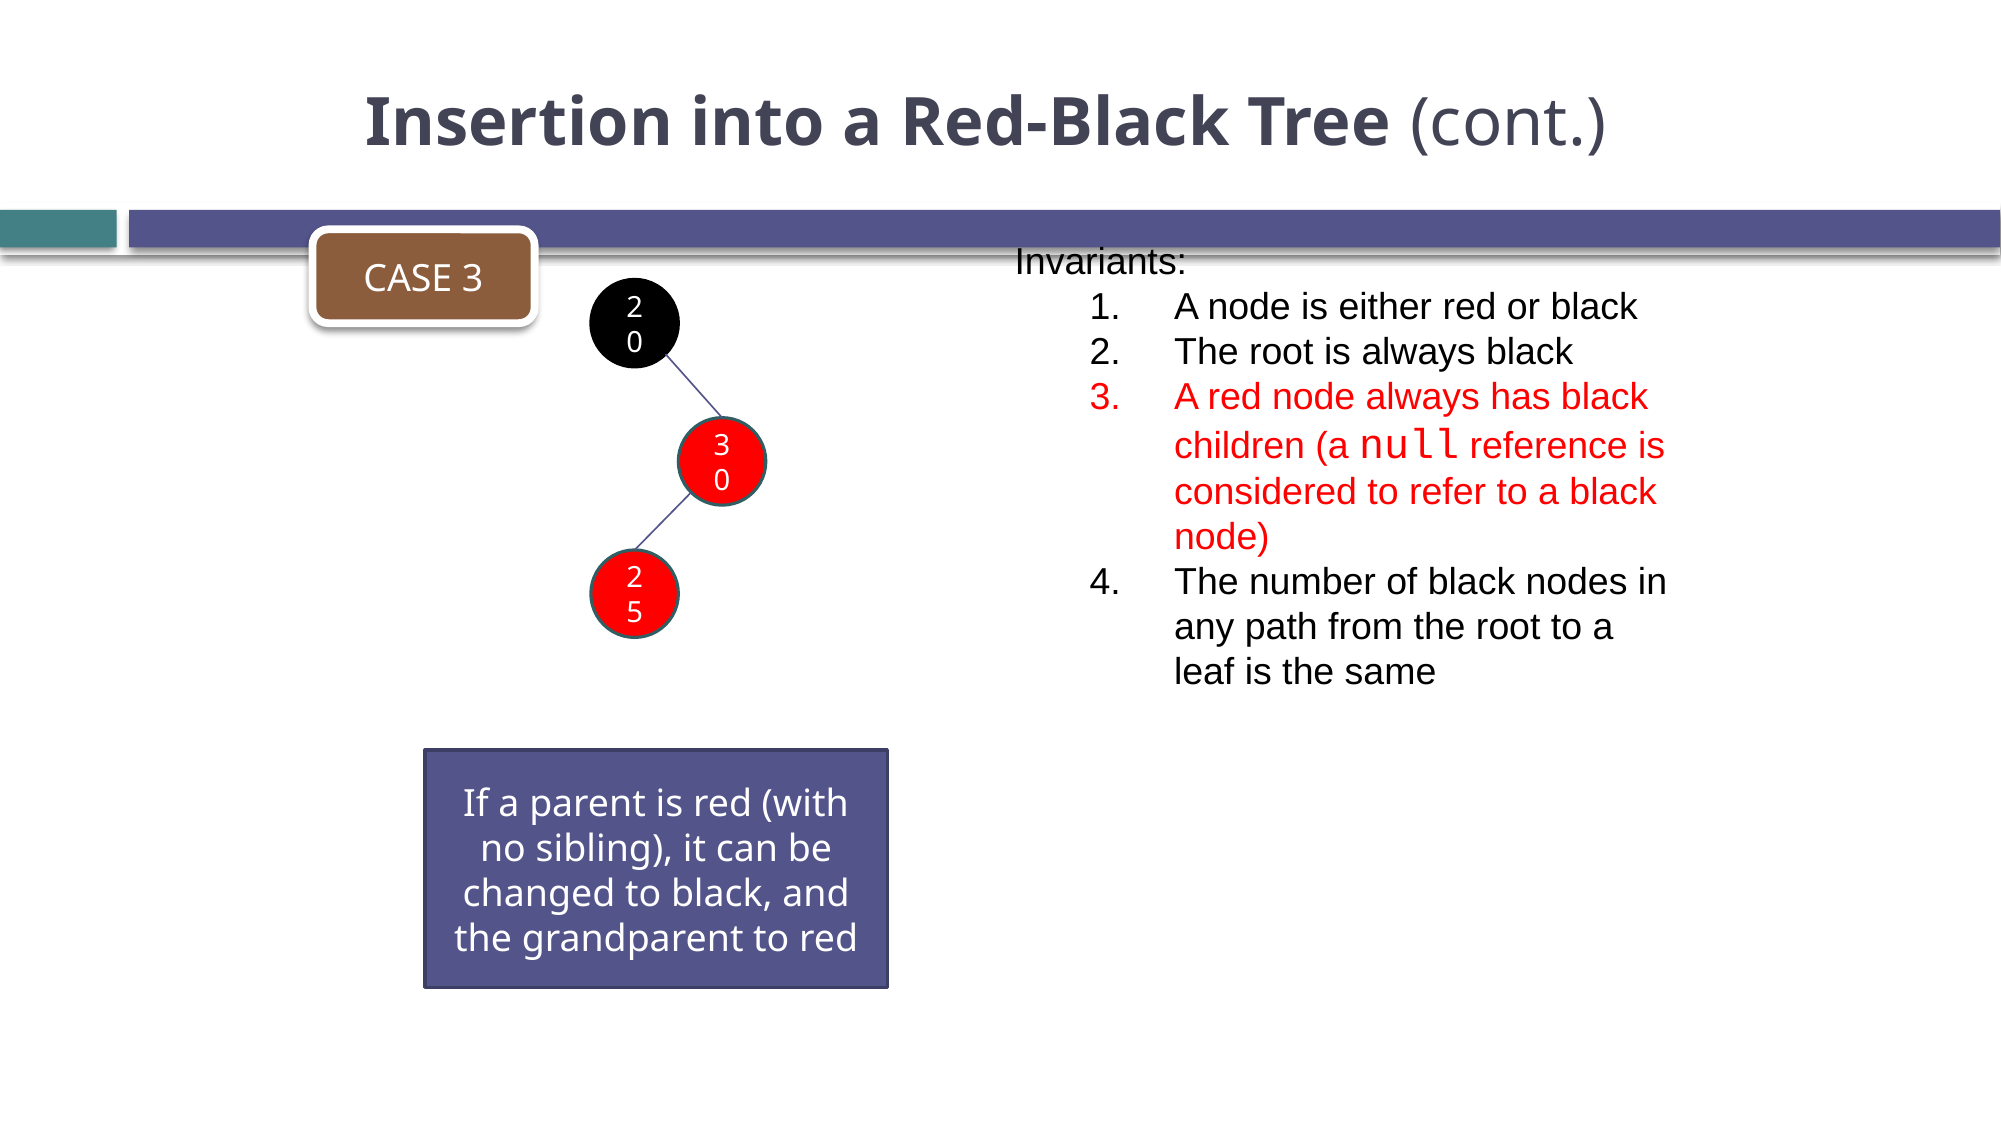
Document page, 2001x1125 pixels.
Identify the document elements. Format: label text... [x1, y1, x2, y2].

text_box 30 [676, 416, 768, 507]
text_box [634, 492, 692, 551]
text_box CASE 3 [308, 225, 539, 328]
text_box If a parent is red (with no sibling), it can be changed to black, and the grandparent to red [423, 748, 889, 989]
title Insertion into a Red-Black Tree (cont.) [350, 37, 1689, 201]
text_box Invariants: A node is either red or black The root is always black A red node always has black children (a null reference is considered to refer to a black node) The number of black nodes in any path from the root to a leaf is the same [999, 229, 1688, 700]
text_box 25 [589, 548, 680, 640]
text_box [665, 353, 723, 418]
text_box 20 [589, 277, 680, 369]
